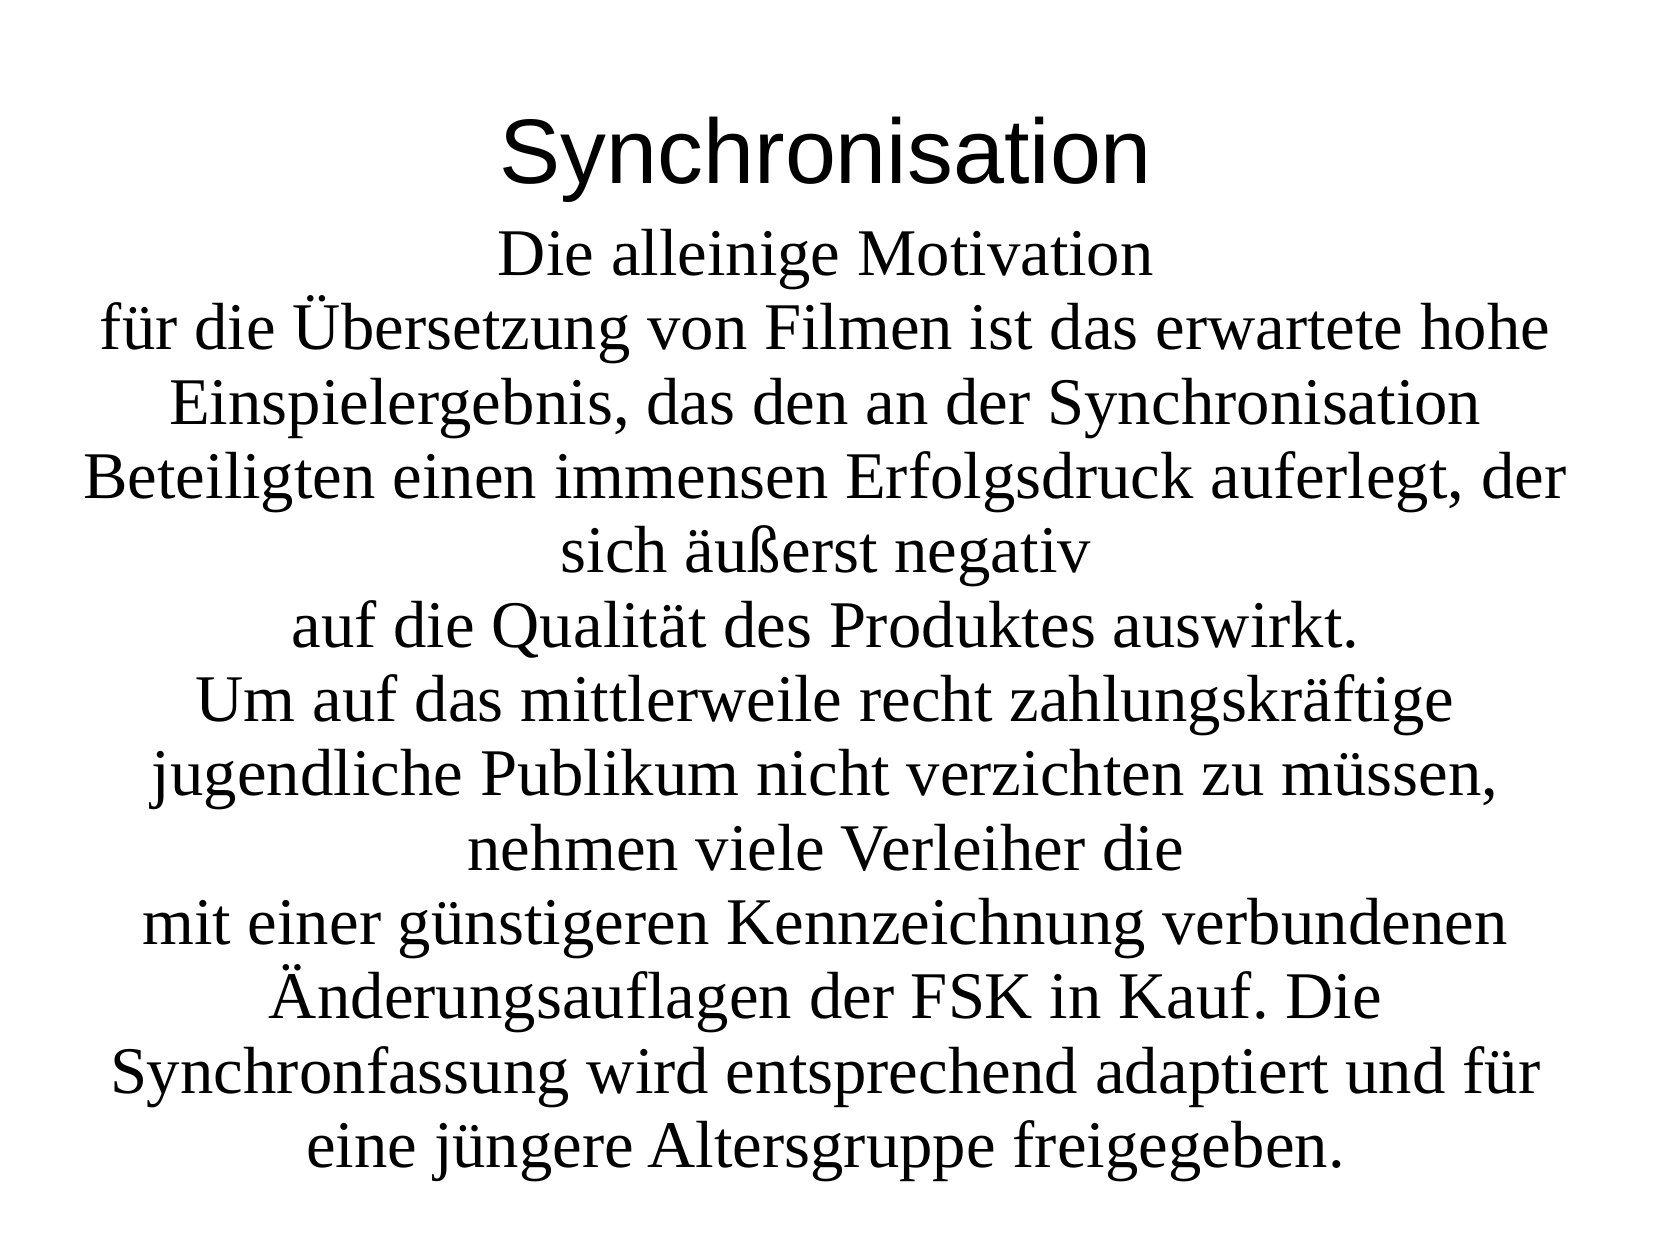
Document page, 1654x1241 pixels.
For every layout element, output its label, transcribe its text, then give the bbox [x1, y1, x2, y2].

subtitle Die alleinige Motivation für die Übersetzung von Filmen ist das erwartete hohe Einspielergebnis, das den an der Synchronisation Beteiligten einen immensen Erfolgsdruck auferlegt, der sich äußerst negativ auf die Qualität des Produktes auswirkt. Um auf das mittlerweile recht zahlungskräftige jugendliche Publikum nicht verzichten zu müssen, nehmen viele Verleiher die mit einer günstigeren Kennzeichnung verbundenen Änderungsauflagen der FSK in Kauf. Die Synchronfassung wird entsprechend adaptiert und für eine jüngere Altersgruppe freigegeben. [82, 215, 1571, 1183]
title Synchronisation [82, 56, 1571, 215]
